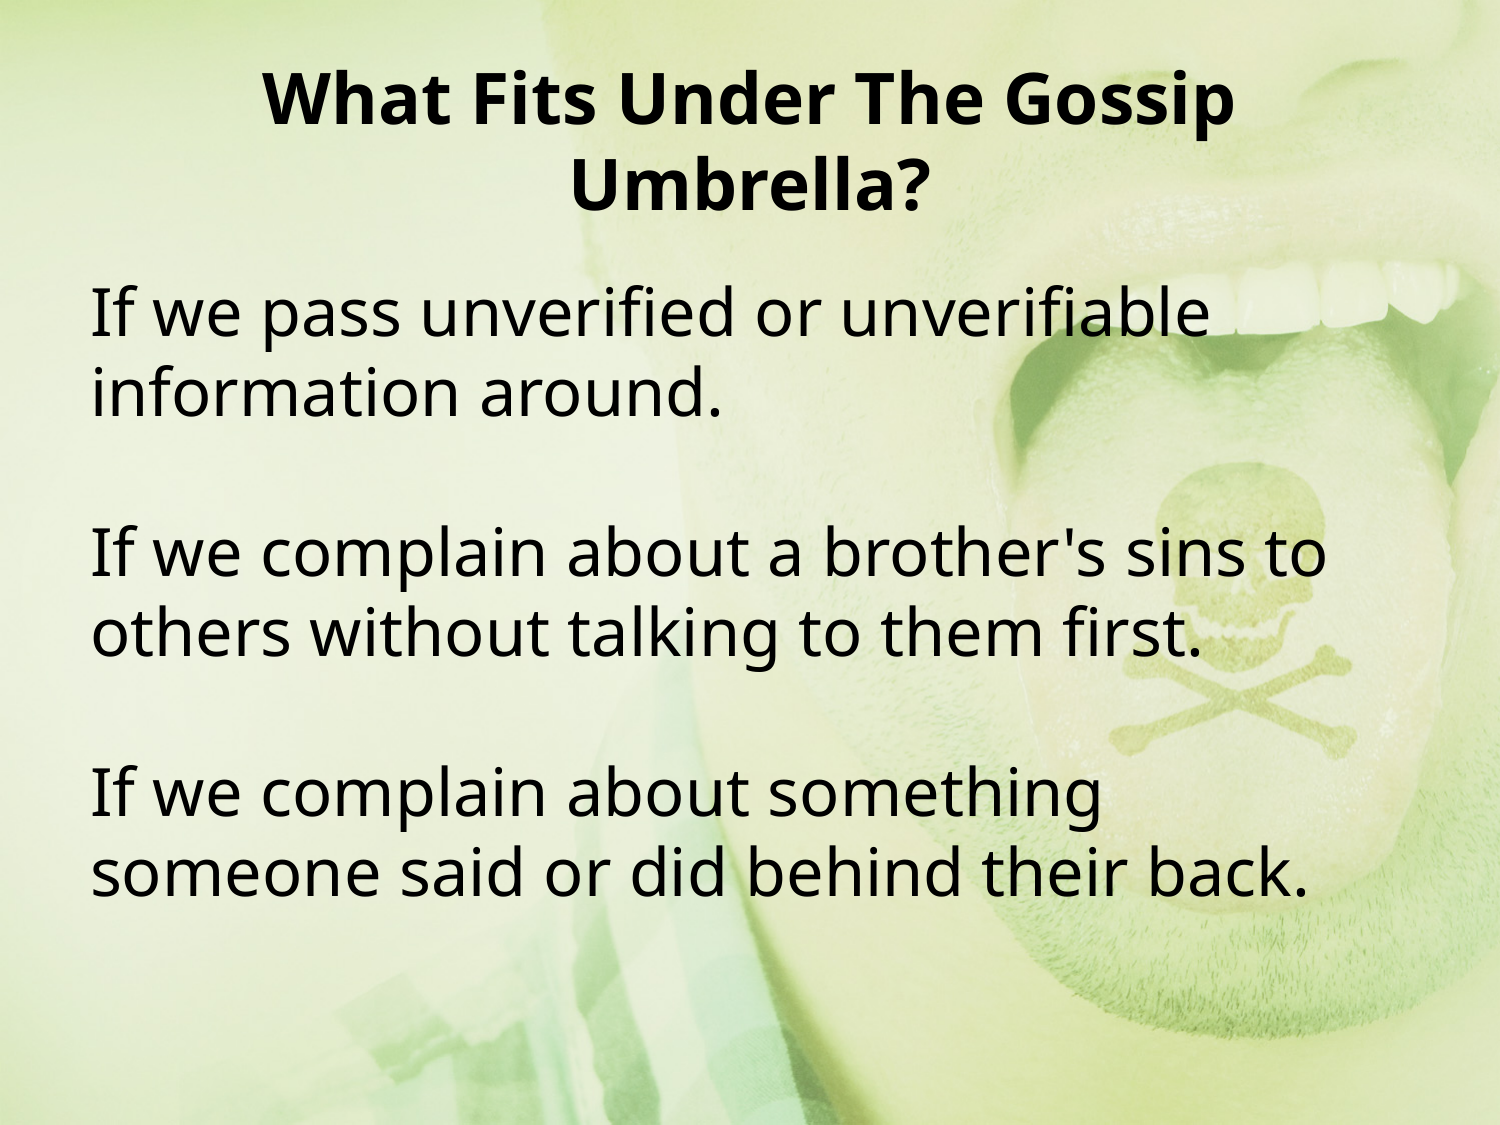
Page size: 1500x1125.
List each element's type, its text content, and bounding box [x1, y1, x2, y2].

list If we pass unverified or unverifiable information around. If we complain about a brother's sins to others without talking to them first. If we complain about something someone said or did behind their back. [75, 262, 1425, 1005]
picture [0, 0, 1500, 1125]
title What Fits Under The Gossip Umbrella? [75, 45, 1425, 233]
